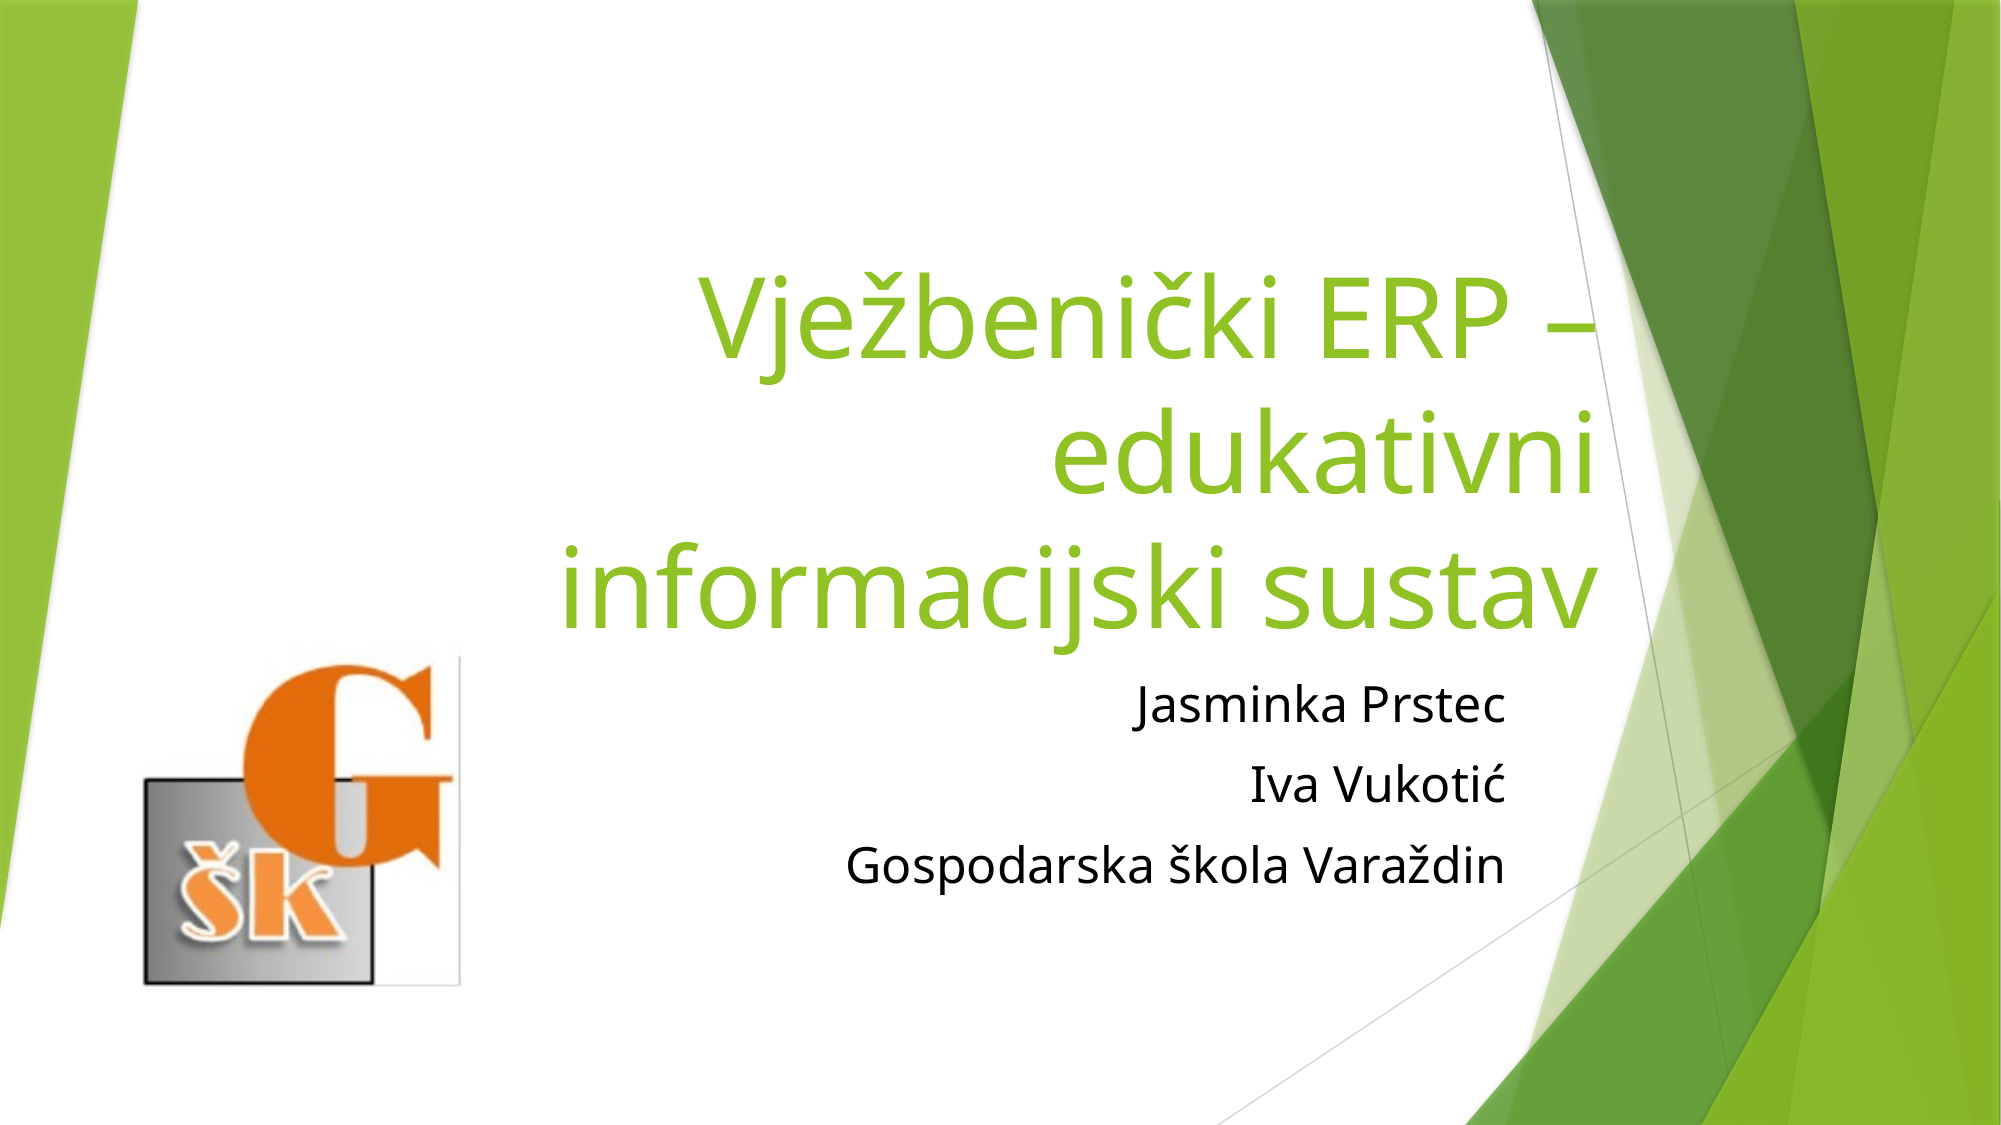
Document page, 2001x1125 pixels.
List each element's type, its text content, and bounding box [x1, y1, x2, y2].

subtitle Jasminka Prstec Iva Vukotić Gospodarska škola Varaždin [481, 664, 1522, 845]
picture [122, 646, 477, 1002]
title Vježbenički ERP – edukativni informacijski sustav [340, 388, 1615, 659]
